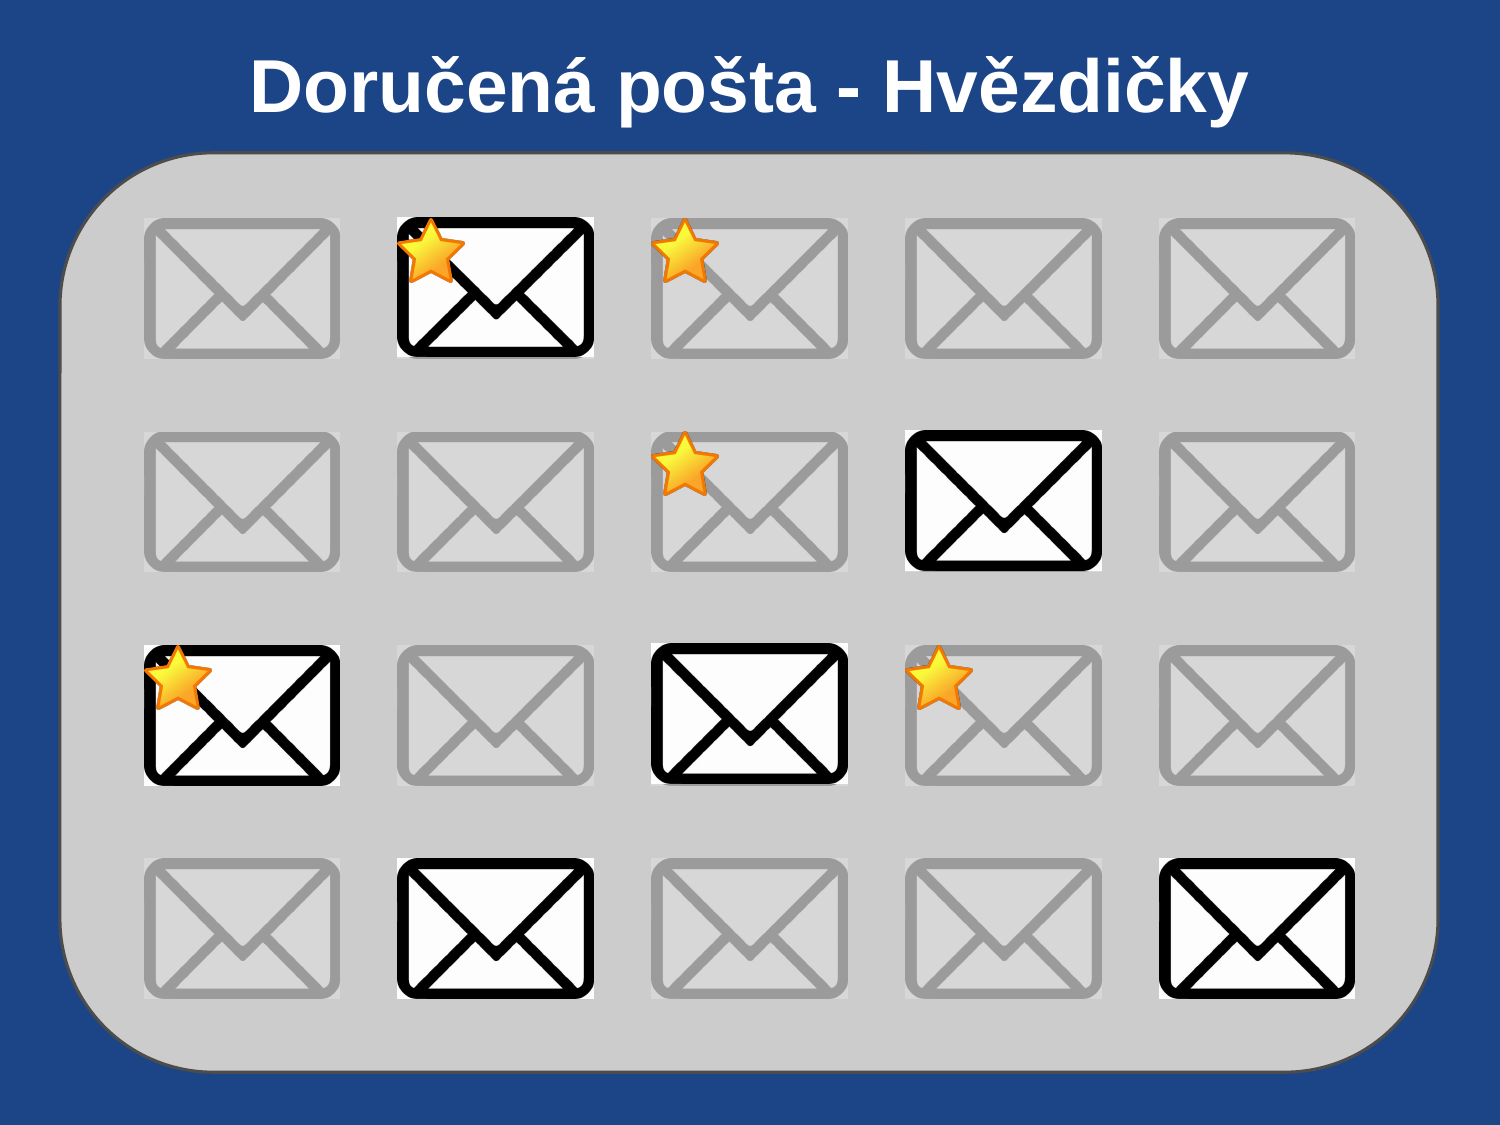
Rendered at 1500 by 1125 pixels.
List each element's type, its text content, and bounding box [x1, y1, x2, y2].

picture [397, 216, 594, 359]
picture [905, 645, 1102, 786]
text_box [59, 152, 1439, 1073]
picture [905, 858, 1102, 999]
picture [905, 430, 1102, 573]
picture [1158, 645, 1356, 786]
picture [1158, 431, 1356, 573]
picture [651, 858, 848, 999]
picture [143, 218, 341, 359]
title Doručená pošta - Hvězdičky [75, 49, 1425, 143]
picture [143, 645, 341, 786]
picture [143, 431, 341, 573]
picture [397, 858, 594, 999]
picture [143, 858, 341, 999]
picture [651, 643, 848, 786]
picture [397, 431, 594, 573]
picture [651, 431, 848, 573]
picture [651, 218, 848, 359]
picture [1158, 858, 1356, 999]
picture [397, 645, 594, 786]
picture [1158, 218, 1356, 359]
picture [905, 218, 1102, 359]
